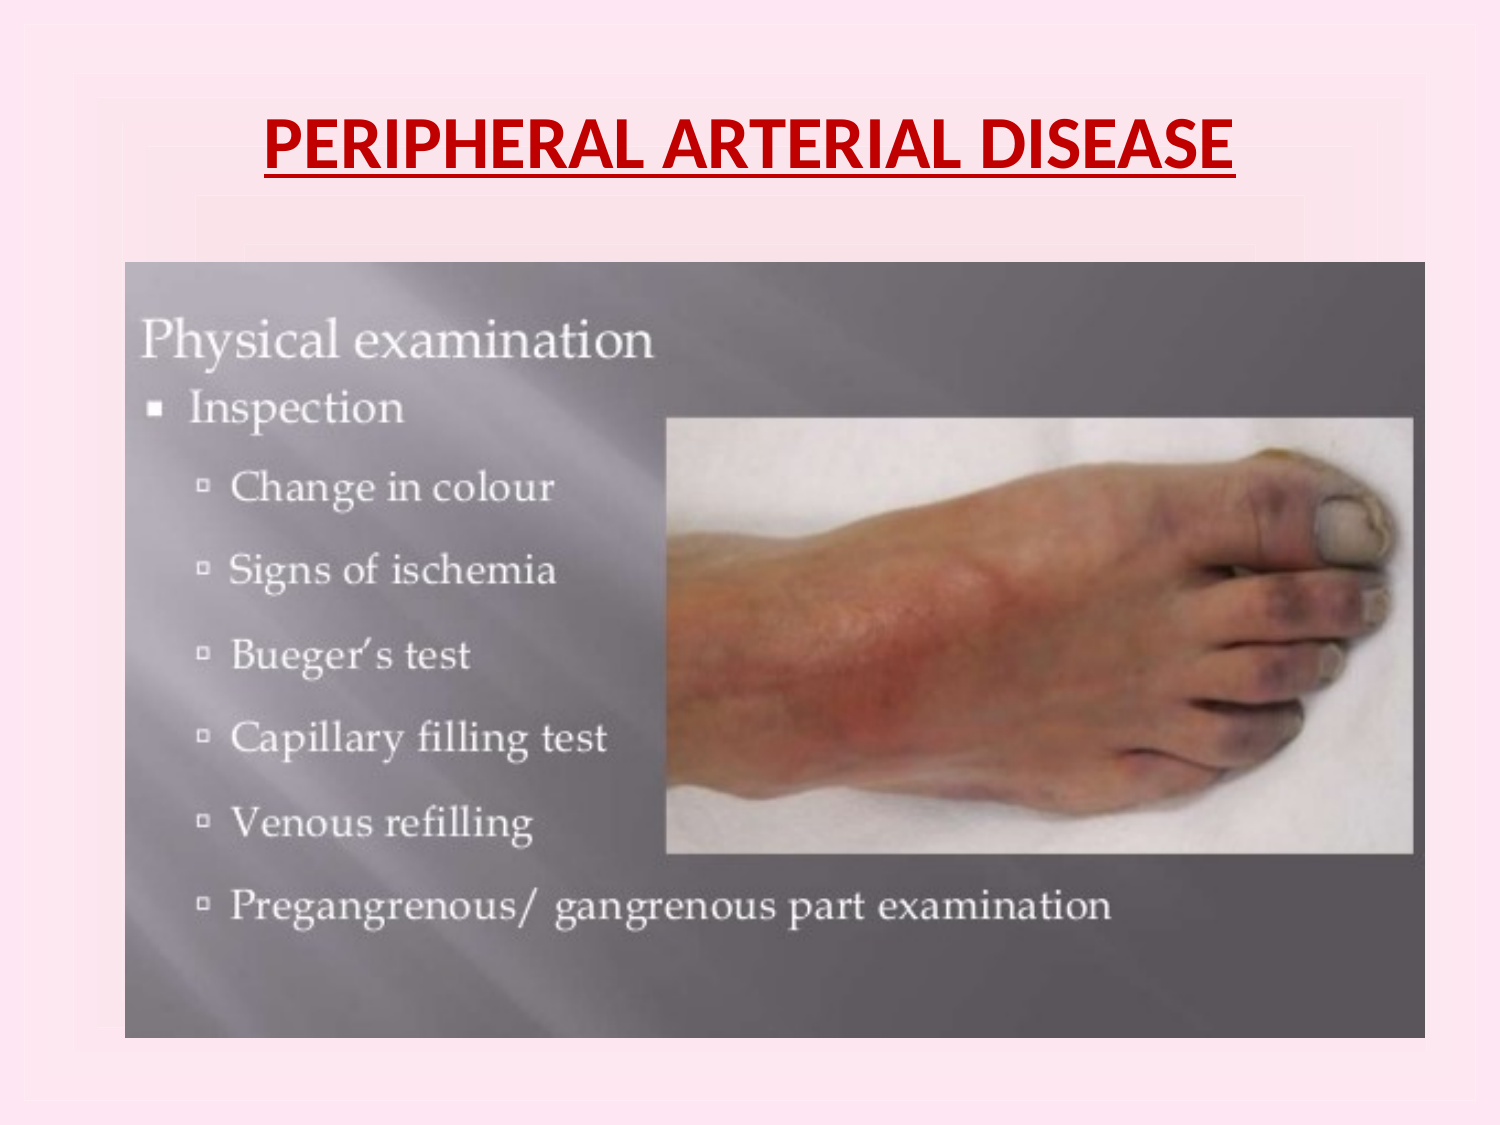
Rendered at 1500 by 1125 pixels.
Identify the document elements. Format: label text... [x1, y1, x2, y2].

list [124, 262, 1426, 1038]
title PERIPHERAL ARTERIAL DISEASE [75, 45, 1425, 233]
